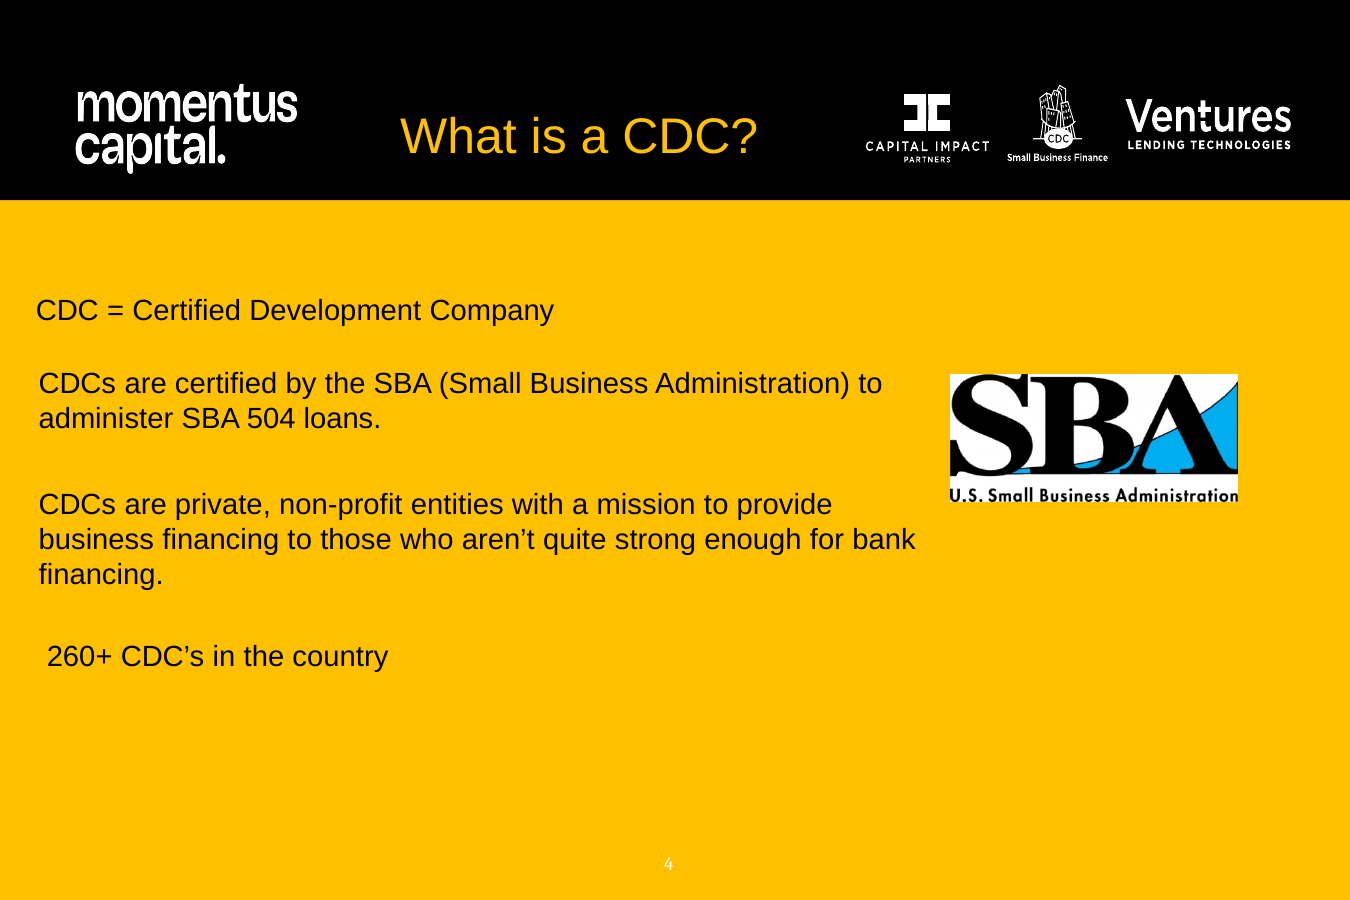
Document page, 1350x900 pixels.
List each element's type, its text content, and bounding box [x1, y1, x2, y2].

picture [949, 374, 1238, 502]
subtitle CDC = Certified Development Company CDCs are certified by the SBA (Small Business Administration) to administer SBA 504 loans. CDCs are private, non-profit entities with a mission to provide business financing to those who aren’t quite strong enough for bank financing. 260+ CDC’s in the country [0, 272, 945, 900]
title What is a CDC? [0, 28, 1159, 239]
